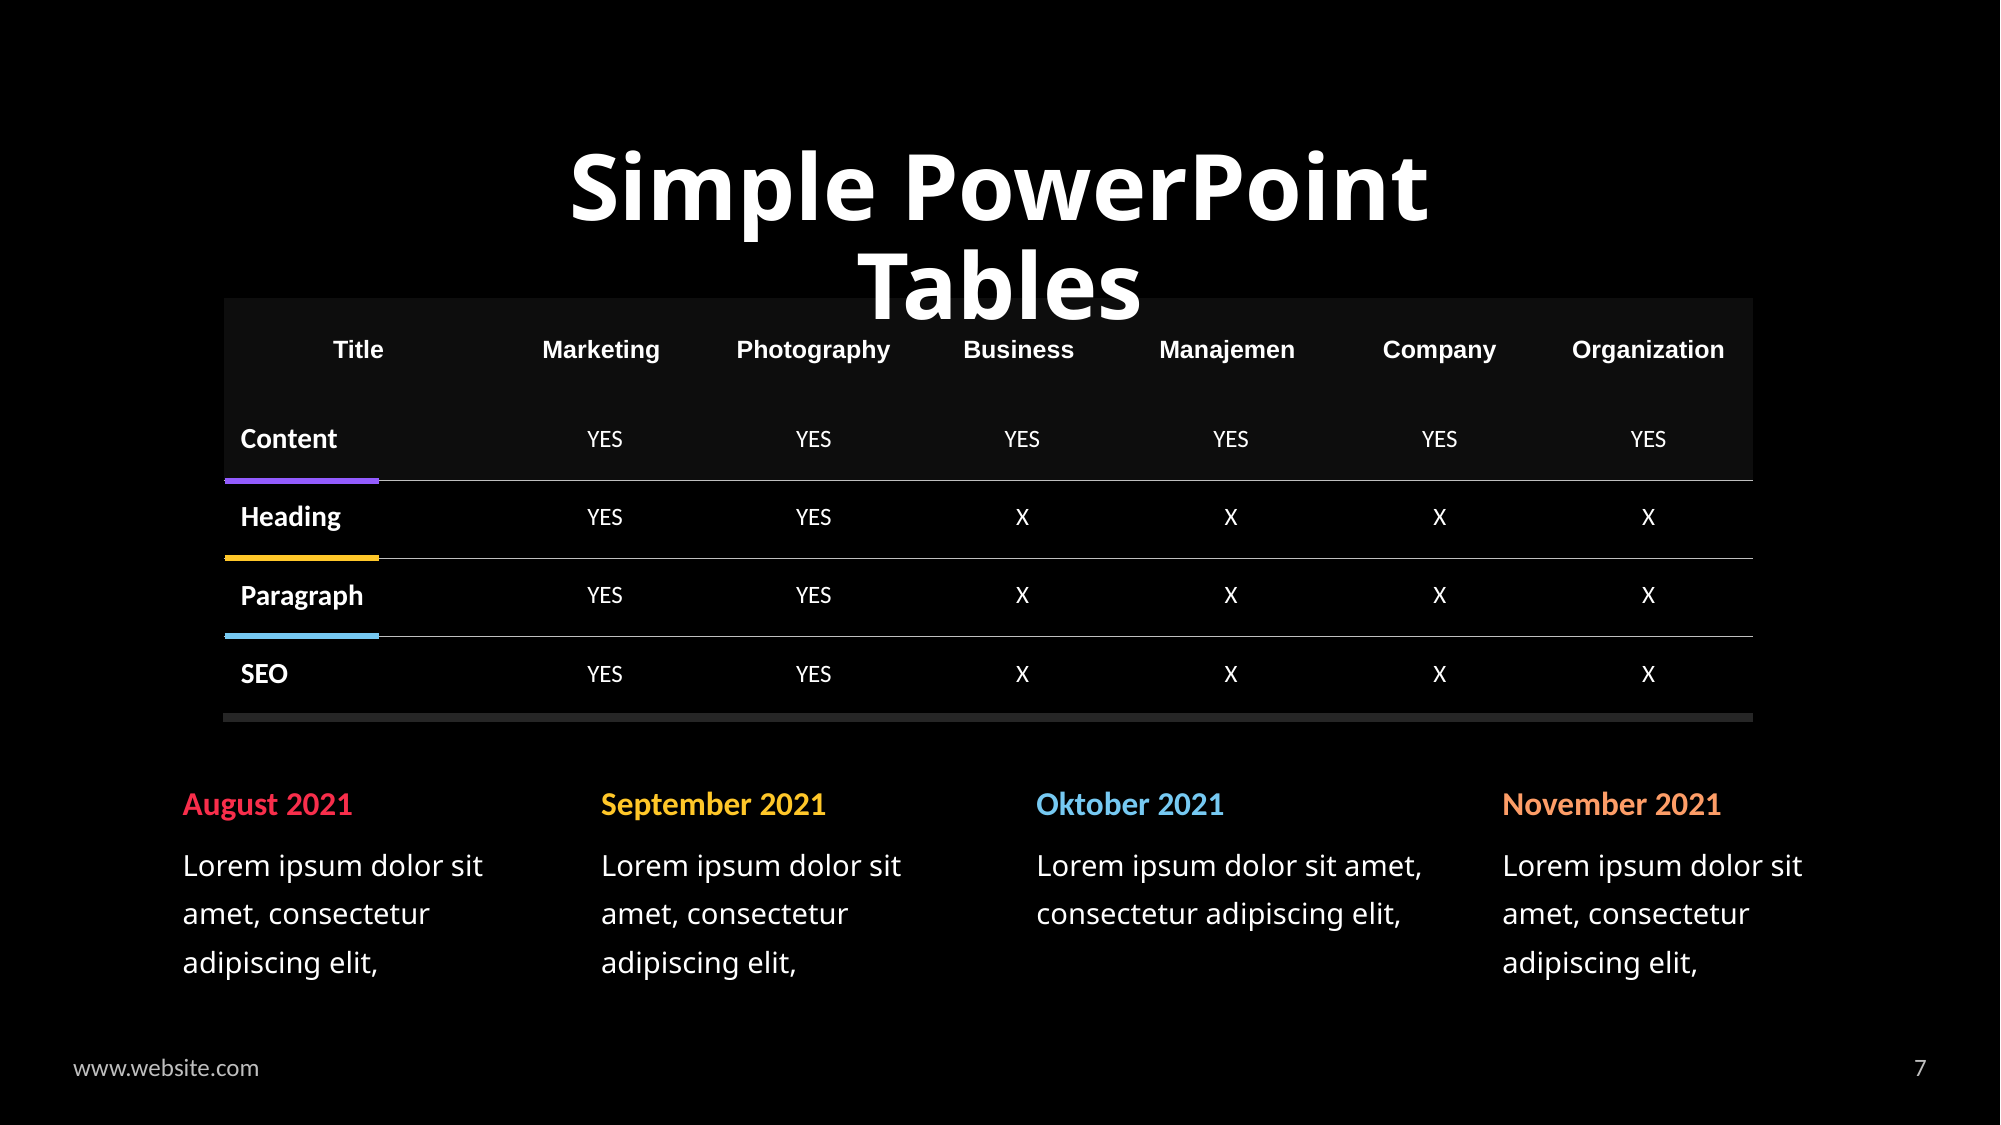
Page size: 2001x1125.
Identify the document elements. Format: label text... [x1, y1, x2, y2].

text_box Simple PowerPoint Tables [415, 133, 1585, 245]
table_header Manajemen [1127, 298, 1336, 402]
table_cell X [1127, 481, 1336, 558]
table_cell X [1544, 481, 1753, 558]
table_cell YES [709, 481, 918, 558]
table_cell X [1544, 637, 1753, 713]
table_header Title [224, 298, 501, 402]
table_cell YES [709, 559, 918, 636]
table_cell YES [1336, 402, 1544, 480]
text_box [1021, 759, 1456, 936]
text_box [167, 759, 555, 936]
table_cell X [918, 559, 1127, 636]
table_cell YES [1127, 402, 1336, 480]
table_cell X [918, 481, 1127, 558]
table_header Photography [709, 298, 918, 402]
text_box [1487, 759, 1863, 936]
table_cell X [1544, 559, 1753, 636]
table_header Organization [1544, 298, 1753, 402]
table_cell YES [501, 637, 709, 713]
table_cell YES [501, 481, 709, 558]
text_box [586, 759, 990, 936]
table_cell YES [918, 402, 1127, 480]
table_header Business [918, 298, 1127, 402]
table_cell Heading [224, 481, 501, 558]
table_cell X [1336, 559, 1544, 636]
table_cell X [1336, 637, 1544, 713]
table_cell YES [501, 559, 709, 636]
table_cell SEO [224, 637, 501, 713]
table_header Marketing [501, 298, 709, 402]
table_cell X [1127, 559, 1336, 636]
table_cell X [918, 637, 1127, 713]
table_cell X [1127, 637, 1336, 713]
table_cell Paragraph [224, 559, 501, 636]
table_cell Content [224, 402, 501, 480]
table_cell X [1336, 481, 1544, 558]
table_cell YES [1544, 402, 1753, 480]
table_cell YES [501, 402, 709, 480]
table_cell YES [709, 402, 918, 480]
table_header Company [1336, 298, 1544, 402]
table_cell YES [709, 637, 918, 713]
